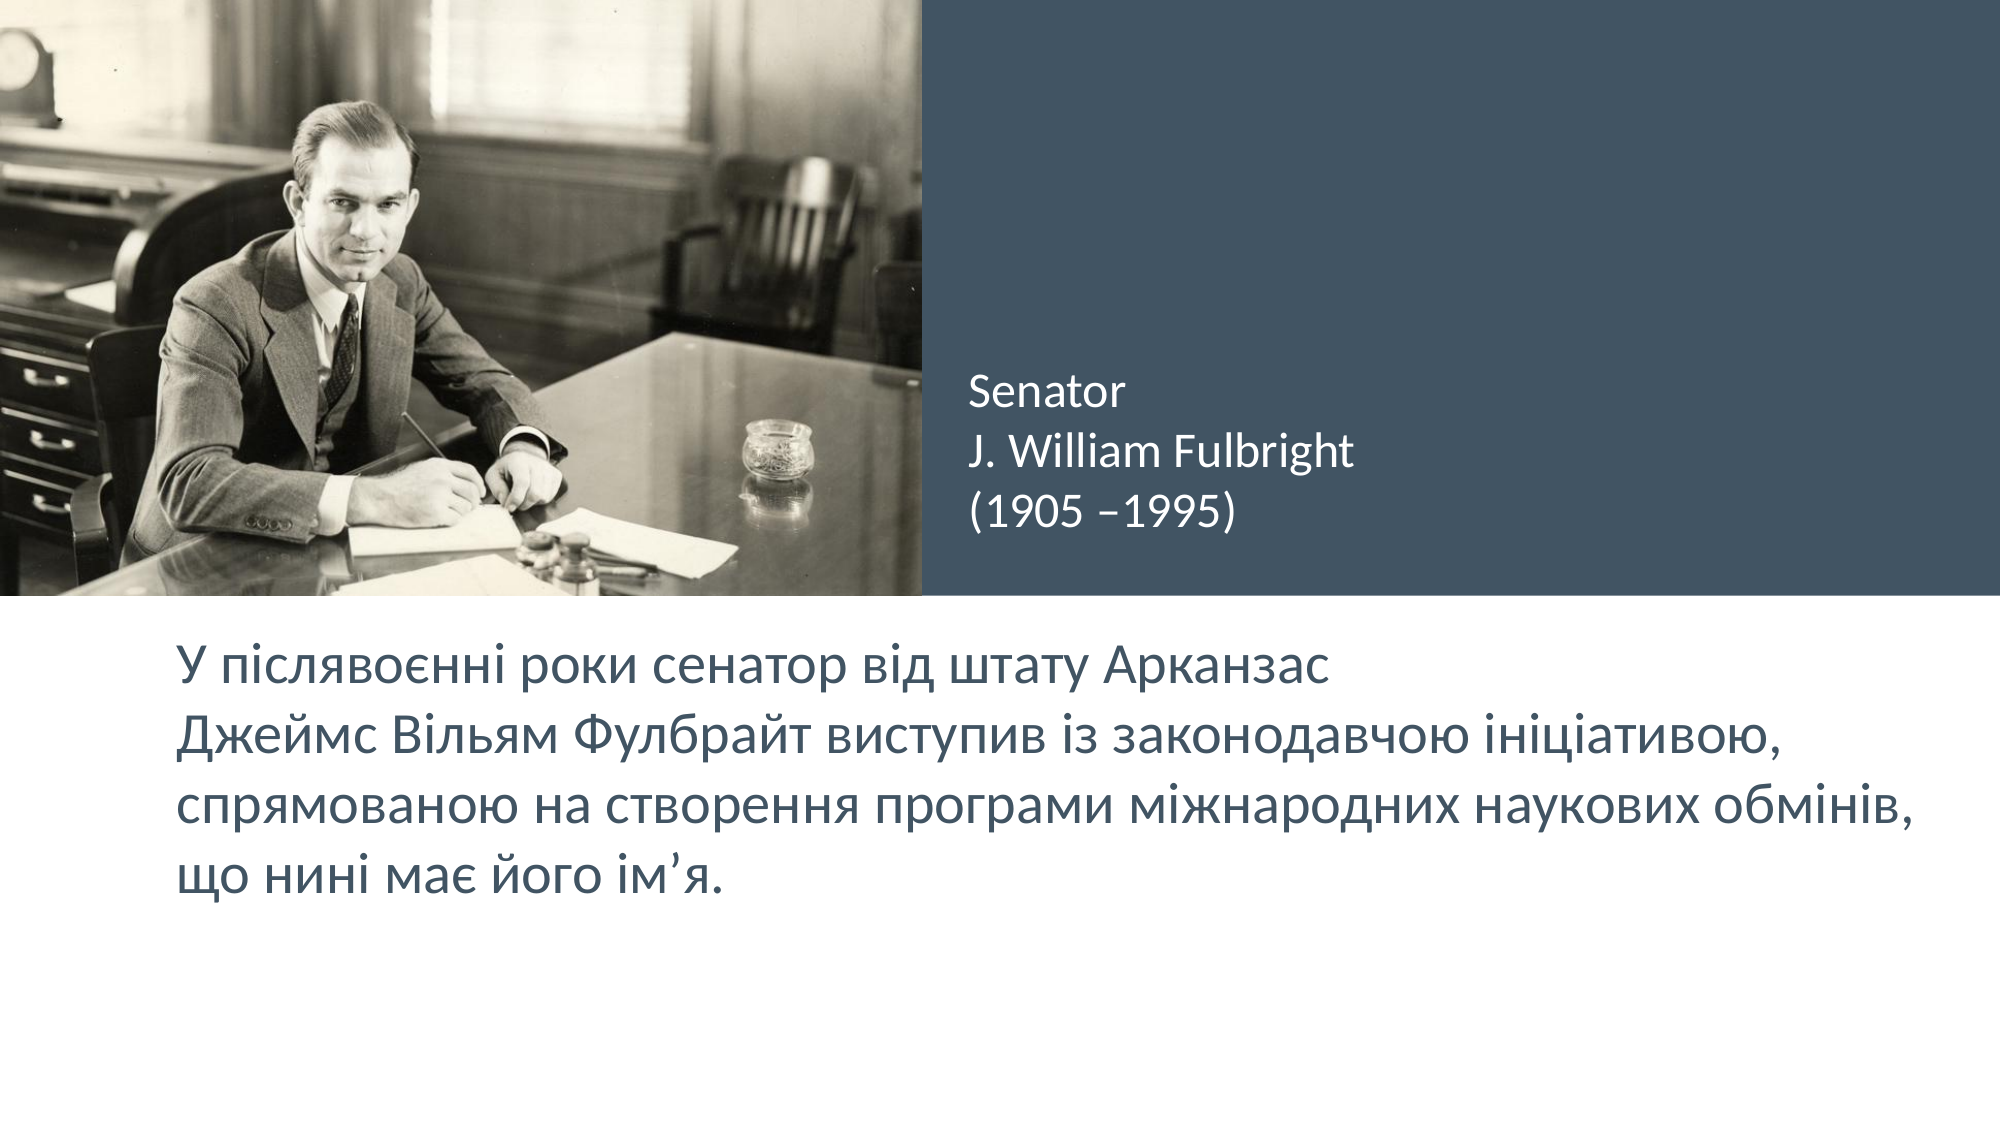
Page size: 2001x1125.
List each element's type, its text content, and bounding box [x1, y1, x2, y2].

text_box [924, 0, 2000, 596]
picture [0, 0, 923, 596]
text_box Senator J. William Fulbright (1905 –1995) [953, 349, 1427, 545]
text_box У післявоєнні роки сенатор від штату Арканзас Джеймс Вільям Фулбрайт виступив із законодавчою ініціативою, спрямованою на створення програми міжнародних наукових обмінів, що нині має його ім’я. [161, 618, 1956, 913]
